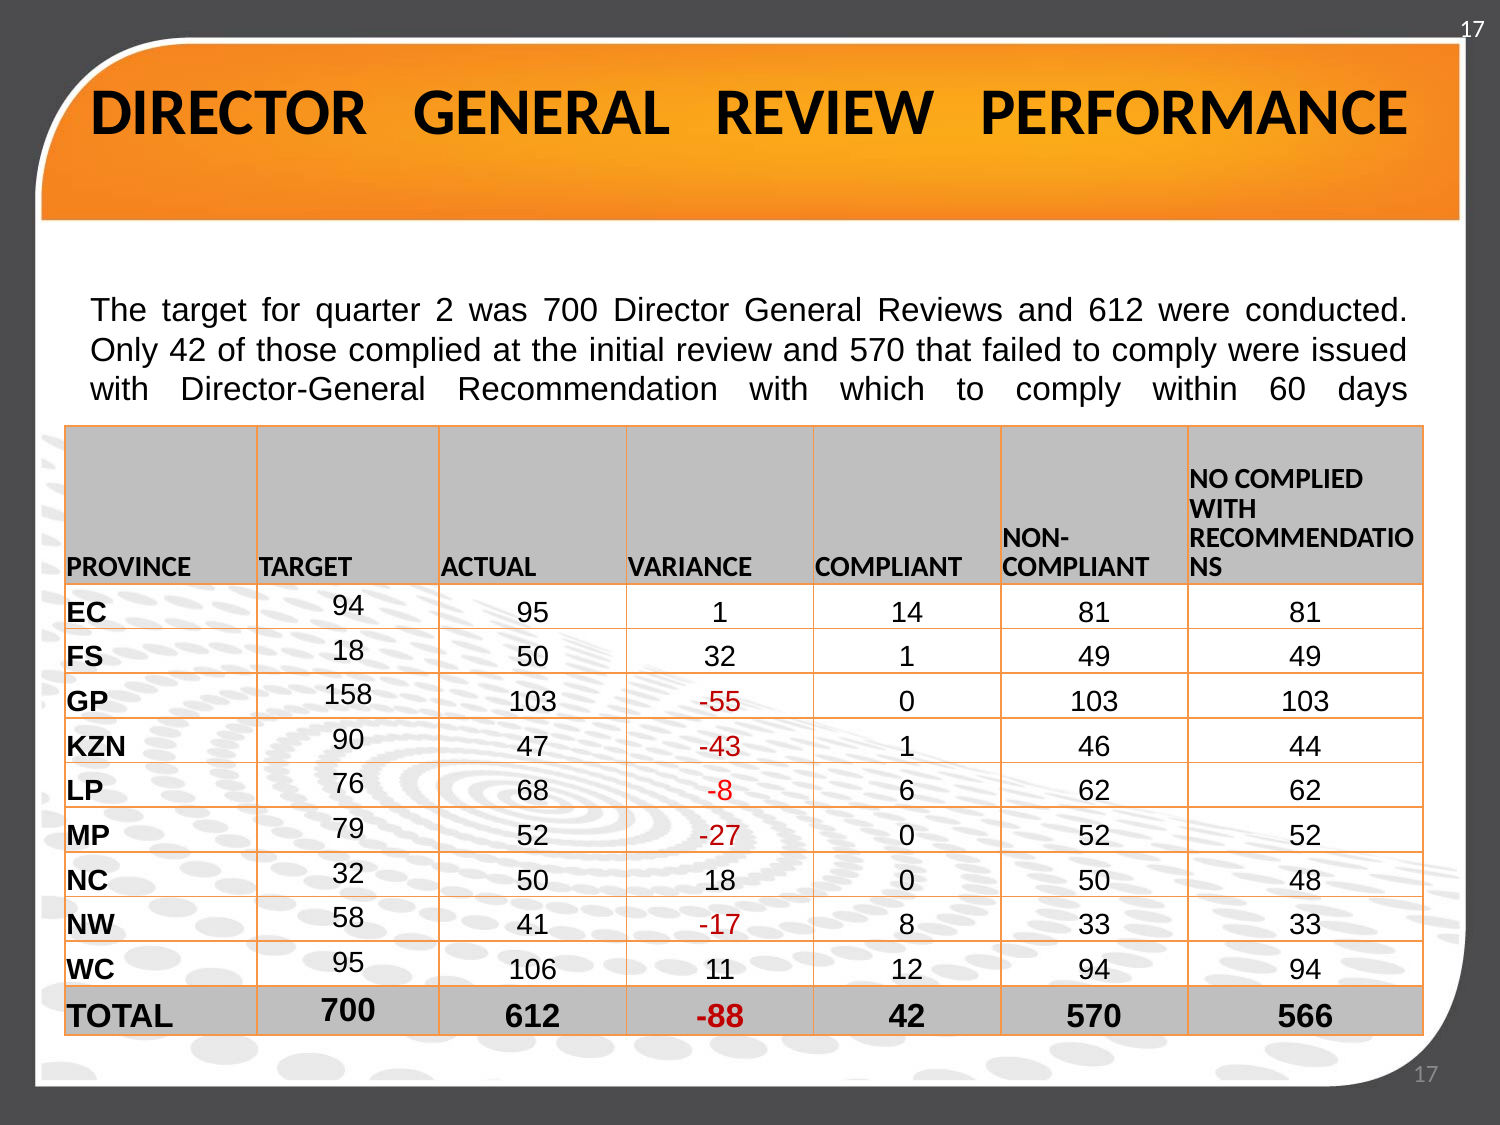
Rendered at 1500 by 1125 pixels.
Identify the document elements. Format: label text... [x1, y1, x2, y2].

table_cell 50 [1002, 853, 1187, 896]
table_cell 33 [1002, 897, 1187, 940]
table_cell 52 [1189, 808, 1422, 851]
table_cell 8 [814, 897, 1000, 940]
table_header ACTUAL [440, 427, 626, 583]
table_cell 566 [1189, 987, 1422, 1034]
table_cell 11 [627, 942, 813, 985]
table_cell 52 [1002, 808, 1187, 851]
table_cell 12 [814, 942, 1000, 985]
table_cell -8 [627, 763, 813, 806]
table_cell 1 [814, 719, 1000, 762]
table_cell 0 [814, 674, 1000, 717]
table_cell -17 [627, 897, 813, 940]
table_cell 94 [258, 585, 438, 628]
table_cell 62 [1002, 763, 1187, 806]
table_cell NW [66, 897, 256, 940]
table_cell EC [66, 585, 256, 628]
table_cell 42 [814, 987, 1000, 1034]
table_cell NC [66, 853, 256, 896]
table_cell 90 [258, 719, 438, 762]
table_cell 6 [814, 763, 1000, 806]
table_cell 0 [814, 808, 1000, 851]
table_cell 68 [440, 763, 626, 806]
table_cell 33 [1189, 897, 1422, 940]
table_header NON-COMPLIANT [1002, 427, 1187, 583]
picture [0, 0, 1500, 1125]
table_cell 95 [258, 942, 438, 985]
table_cell 103 [1189, 674, 1422, 717]
table_cell 46 [1002, 719, 1187, 762]
table_cell 58 [258, 897, 438, 940]
table_cell 50 [440, 629, 626, 672]
table_cell 94 [1002, 942, 1187, 985]
table_cell LP [66, 763, 256, 806]
table_cell 14 [814, 585, 1000, 628]
table_cell MP [66, 808, 256, 851]
table_cell 95 [440, 585, 626, 628]
text_box 17 [1103, 1042, 1454, 1103]
table_cell KZN [66, 719, 256, 762]
table_header TARGET [258, 427, 438, 583]
slide_number 17 [1149, 0, 1500, 58]
table_cell 18 [627, 853, 813, 896]
table_header PROVINCE [66, 427, 256, 583]
table_cell 18 [258, 629, 438, 672]
table_cell 103 [1002, 674, 1187, 717]
table_cell GP [66, 674, 256, 717]
table_cell 48 [1189, 853, 1422, 896]
table_cell 1 [814, 629, 1000, 672]
table_cell 76 [258, 763, 438, 806]
table_cell 47 [440, 719, 626, 762]
table_cell 32 [258, 853, 438, 896]
table_cell 81 [1002, 585, 1187, 628]
table_cell -88 [627, 987, 813, 1034]
table_cell -55 [627, 674, 813, 717]
table_cell 79 [258, 808, 438, 851]
table_cell 50 [440, 853, 626, 896]
table_header NO COMPLIED WITH RECOMMENDATIONS [1189, 427, 1422, 583]
table_cell 1 [627, 585, 813, 628]
table_cell 158 [258, 674, 438, 717]
table_cell 32 [627, 629, 813, 672]
table_cell 103 [440, 674, 626, 717]
table_cell 0 [814, 853, 1000, 896]
table_cell 49 [1189, 629, 1422, 672]
table_header VARIANCE [627, 427, 813, 583]
table_cell 94 [1189, 942, 1422, 985]
table_cell -27 [627, 808, 813, 851]
table_cell 49 [1002, 629, 1187, 672]
table_cell 700 [258, 987, 438, 1034]
table_cell 62 [1189, 763, 1422, 806]
table_cell 106 [440, 942, 626, 985]
table_cell -43 [627, 719, 813, 762]
title DIRECTOR GENERAL REVIEW PERFORMANCE The target for quarter 2 was 700 Director General Reviews and 612 were conducted. Only 42 of those complied at the initial review and 570 that failed to comply were issued with Director-General Recommendation with which to comply within 60 days [75, 42, 1425, 233]
table_cell 570 [1002, 987, 1187, 1034]
table_header COMPLIANT [814, 427, 1000, 583]
table_cell WC [66, 942, 256, 985]
table_cell 44 [1189, 719, 1422, 762]
table_cell 81 [1189, 585, 1422, 628]
table_cell FS [66, 629, 256, 672]
table_cell TOTAL [66, 987, 256, 1034]
table_cell 52 [440, 808, 626, 851]
table_cell 612 [440, 987, 626, 1034]
table_cell 41 [440, 897, 626, 940]
